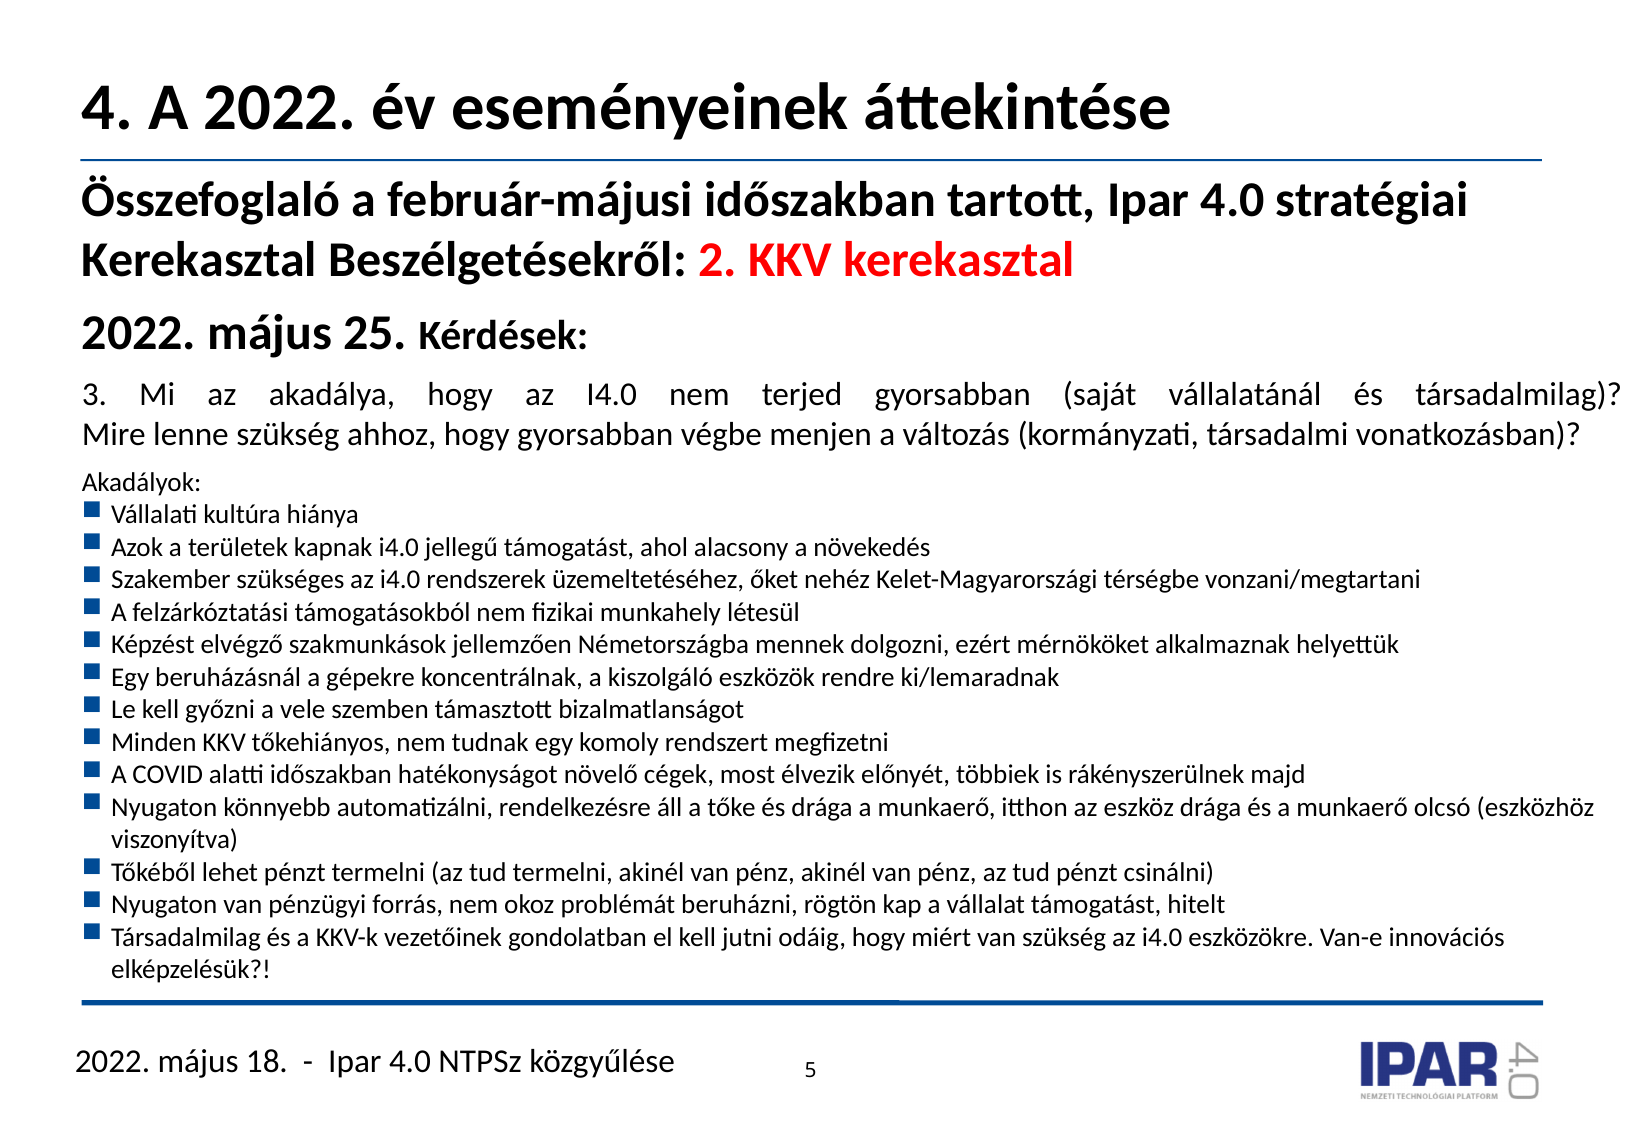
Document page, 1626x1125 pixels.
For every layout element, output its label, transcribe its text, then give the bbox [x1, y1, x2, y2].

list Összefoglaló a február-májusi időszakban tartott, Ipar 4.0 stratégiai Kerekasztal Beszélgetésekről: 2. KKV kerekasztal 2022. május 25. Kérdések: 3. Mi az akadálya, hogy az I4.0 nem terjed gyorsabban (saját vállalatánál és társadalmilag)? Mire lenne szükség ahhoz, hogy gyorsabban végbe menjen a változás (kormányzati, társadalmi vonatkozásban)? Akadályok: Vállalati kultúra hiánya Azok a területek kapnak i4.0 jellegű támogatást, ahol alacsony a növekedés Szakember szükséges az i4.0 rendszerek üzemeltetéséhez, őket nehéz Kelet-Magyarországi térségbe vonzani/megtartani A felzárkóztatási támogatásokból nem fizikai munkahely létesül Képzést elvégző szakmunkások jellemzően Németországba mennek dolgozni, ezért mérnököket alkalmaznak helyettük Egy beruházásnál a gépekre koncentrálnak, a kiszolgáló eszközök rendre ki/lemaradnak Le kell győzni a vele szemben támasztott bizalmatlanságot Minden KKV tőkehiányos, nem tudnak egy komoly rendszert megfizetni A COVID alatti időszakban hatékonyságot növelő cégek, most élvezik előnyét, többiek is rákényszerülnek majd Nyugaton könnyebb automatizálni, rendelkezésre áll a tőke és drága a munkaerő, itthon az eszköz drága és a munkaerő olcsó (eszközhöz viszonyítva) Tőkéből lehet pénzt termelni (az tud termelni, akinél van pénz, akinél van pénz, az tud pénzt csinálni) Nyugaton van pénzügyi forrás, nem okoz problémát beruházni, rögtön kap a vállalat támogatást, hitelt Társadalmilag és a KKV-k vezetőinek gondolatban el kell jutni odáig, hogy miért van szükség az i4.0 eszközökre. Van-e innovációs elképzelésük?! [81, 166, 1625, 999]
picture [1358, 1039, 1542, 1102]
title 4. A 2022. év eseményeinek áttekintése [81, 62, 1544, 166]
